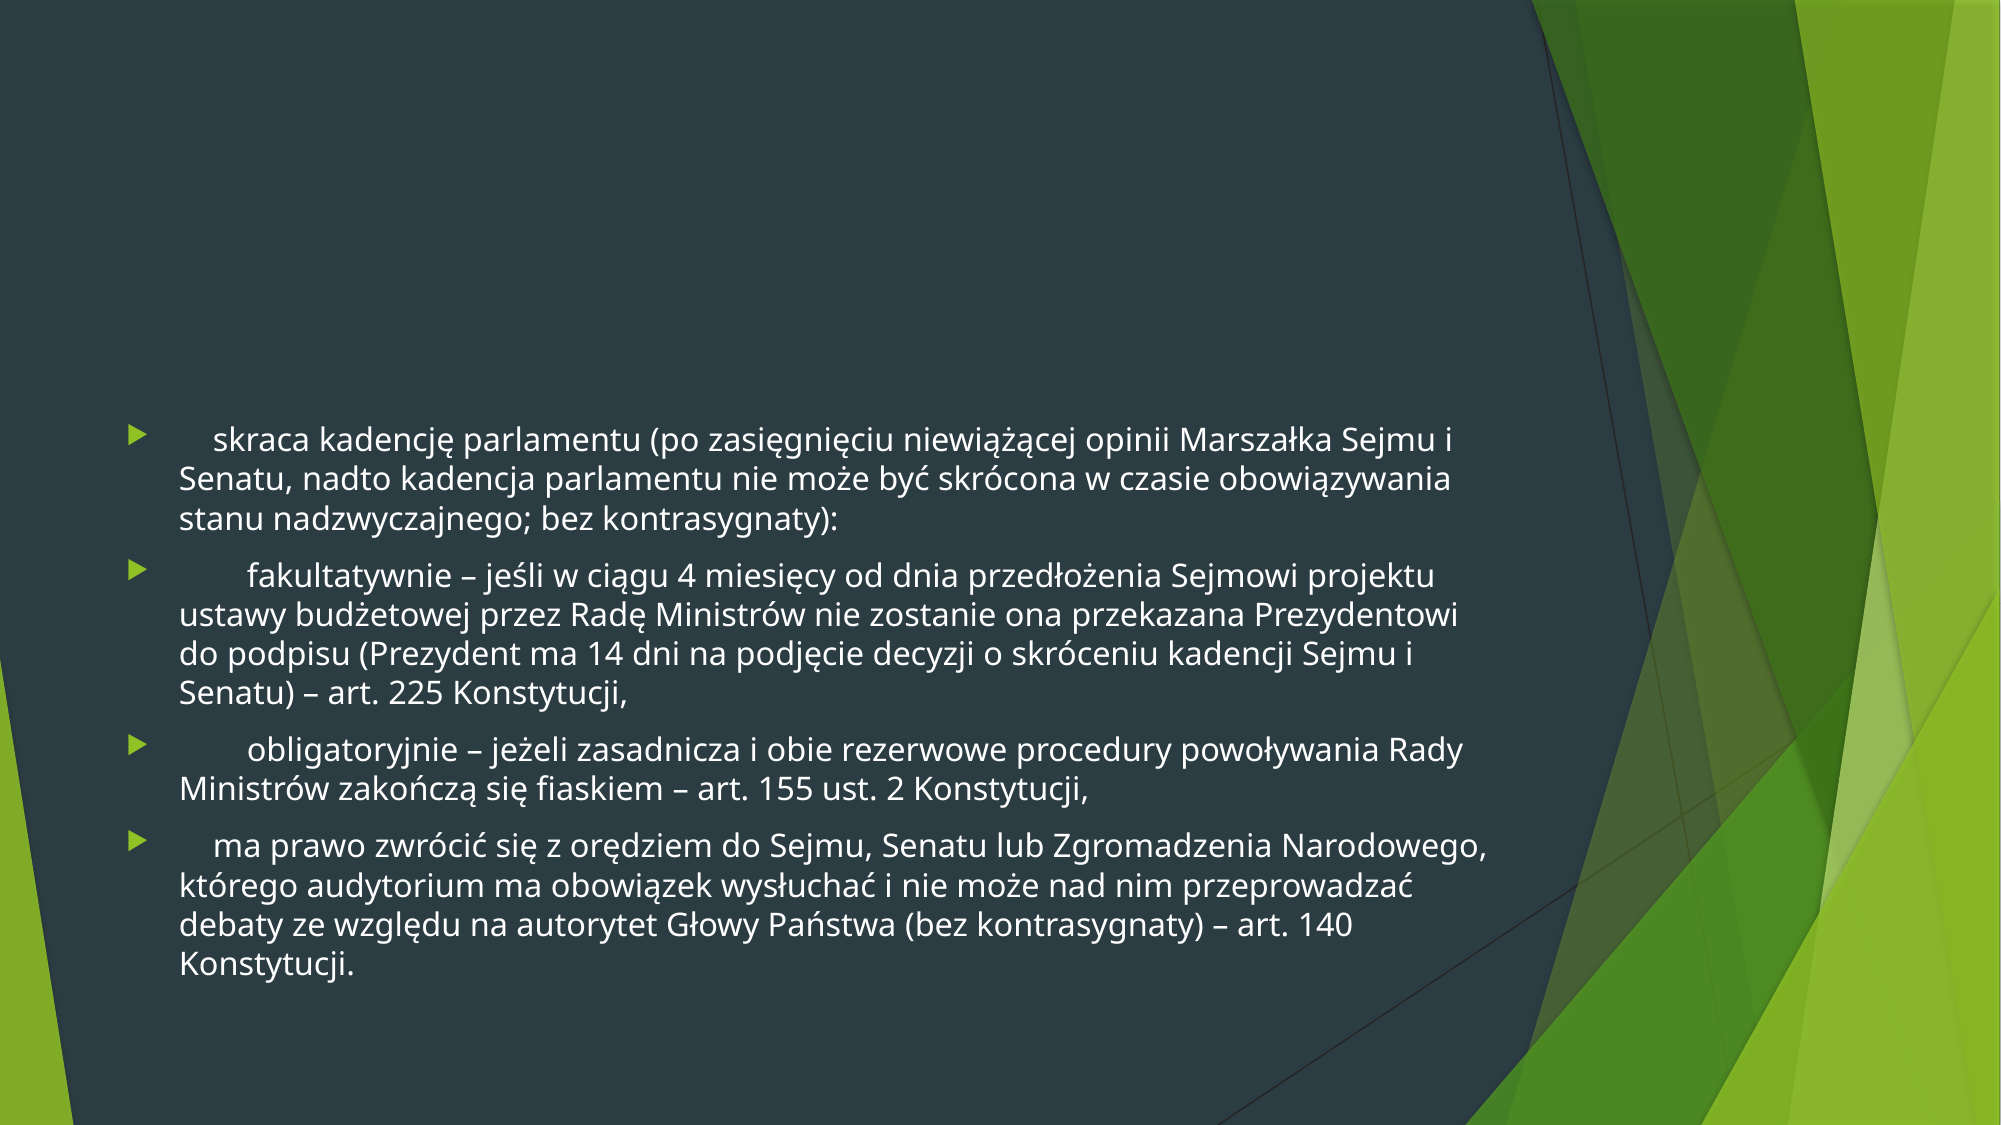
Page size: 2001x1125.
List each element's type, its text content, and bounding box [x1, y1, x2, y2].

list skraca kadencję parlamentu (po zasięgnięciu niewiążącej opinii Marszałka Sejmu i Senatu, nadto kadencja parlamentu nie może być skrócona w czasie obowiązywania stanu nadzwyczajnego; bez kontrasygnaty): fakultatywnie – jeśli w ciągu 4 miesięcy od dnia przedłożenia Sejmowi projektu ustawy budżetowej przez Radę Ministrów nie zostanie ona przekazana Prezydentowi do podpisu (Prezydent ma 14 dni na podjęcie decyzji o skróceniu kadencji Sejmu i Senatu) – art. 225 Konstytucji, obligatoryjnie – jeżeli zasadnicza i obie rezerwowe procedury powoływania Rady Ministrów zakończą się fiaskiem – art. 155 ust. 2 Konstytucji, ma prawo zwrócić się z orędziem do Sejmu, Senatu lub Zgromadzenia Narodowego, którego audytorium ma obowiązek wysłuchać i nie może nad nim przeprowadzać debaty ze względu na autorytet Głowy Państwa (bez kontrasygnaty) – art. 140 Konstytucji. [111, 354, 1522, 992]
